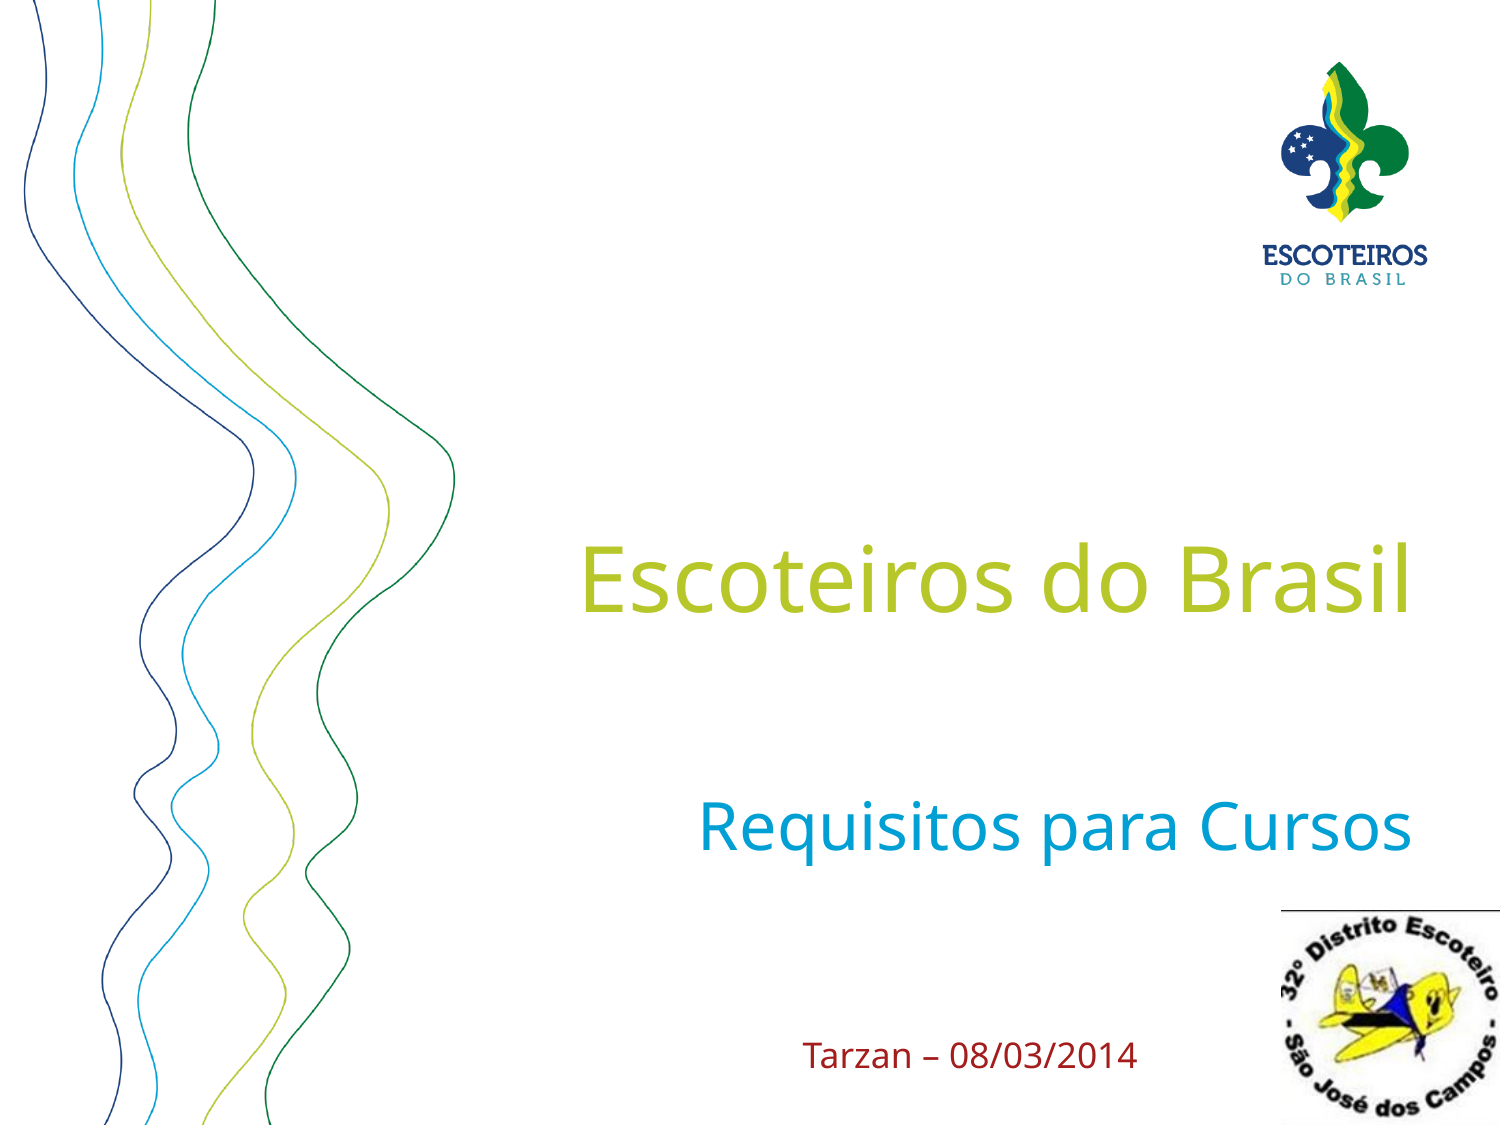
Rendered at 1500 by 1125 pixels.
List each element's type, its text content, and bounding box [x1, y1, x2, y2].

title Escoteiros do Brasil [832, 385, 1430, 767]
text_box Tarzan – 08/03/2014 [832, 1027, 1265, 1081]
picture [0, 0, 829, 1125]
picture [1281, 910, 1500, 1125]
list Requisitos para Cursos [832, 776, 1430, 907]
picture [1153, 0, 1500, 409]
